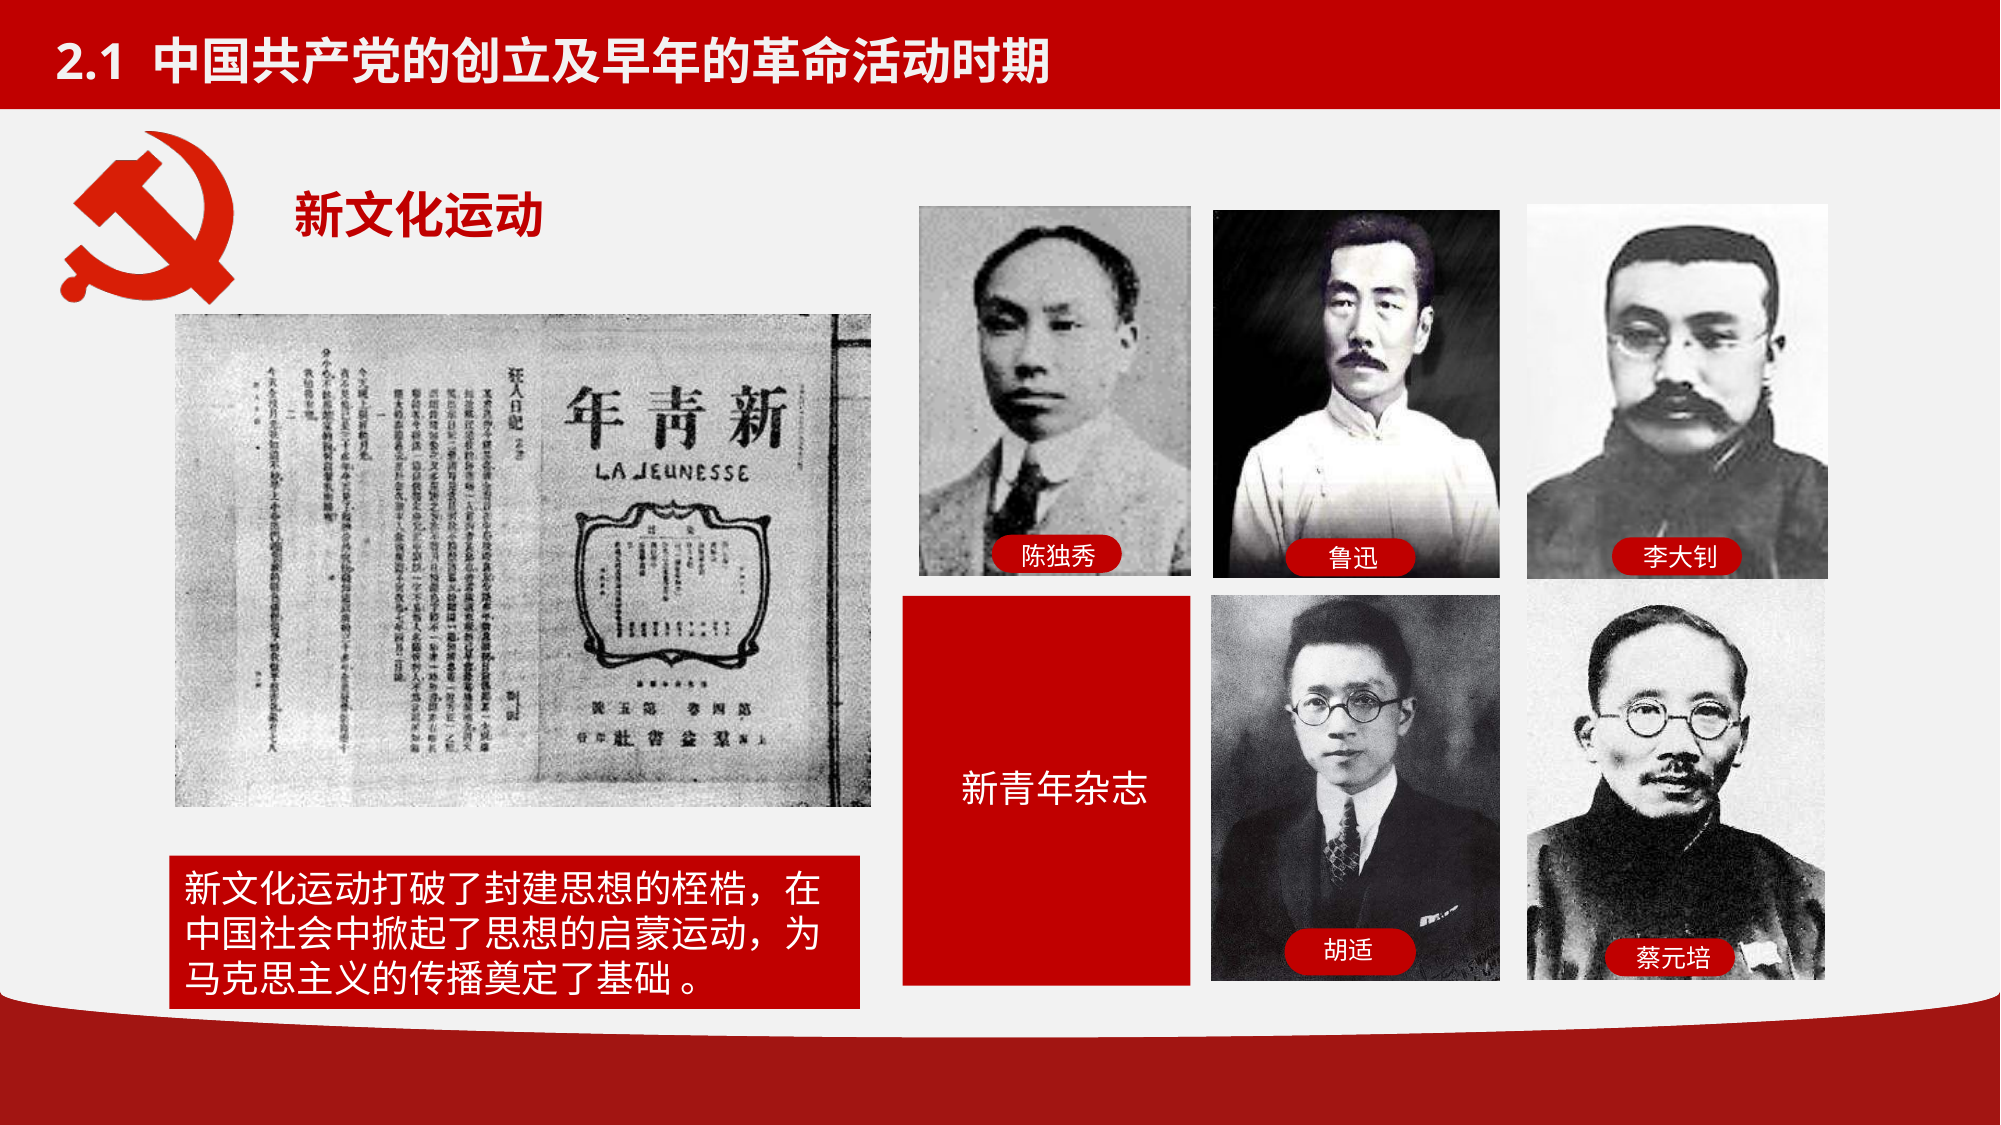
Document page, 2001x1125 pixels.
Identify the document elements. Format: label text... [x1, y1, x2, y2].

picture [919, 206, 1191, 576]
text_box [991, 533, 1301, 579]
text_box [902, 595, 1191, 757]
picture [1527, 204, 1828, 934]
text_box 新文化运动 [257, 176, 733, 252]
picture [175, 314, 871, 807]
text_box 2.1 中国共产党的创立及早年的革命活动时期 [40, 22, 1318, 167]
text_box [1643, 934, 1916, 981]
text_box [0, 990, 2000, 1125]
text_box 新青年杂志 [741, 757, 1211, 818]
picture [40, 90, 257, 307]
text_box [902, 818, 1191, 987]
text_box [0, 0, 2000, 108]
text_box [1211, 595, 1643, 981]
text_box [169, 855, 860, 1076]
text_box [1285, 534, 1608, 581]
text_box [1611, 533, 1923, 580]
picture [1213, 210, 1500, 534]
